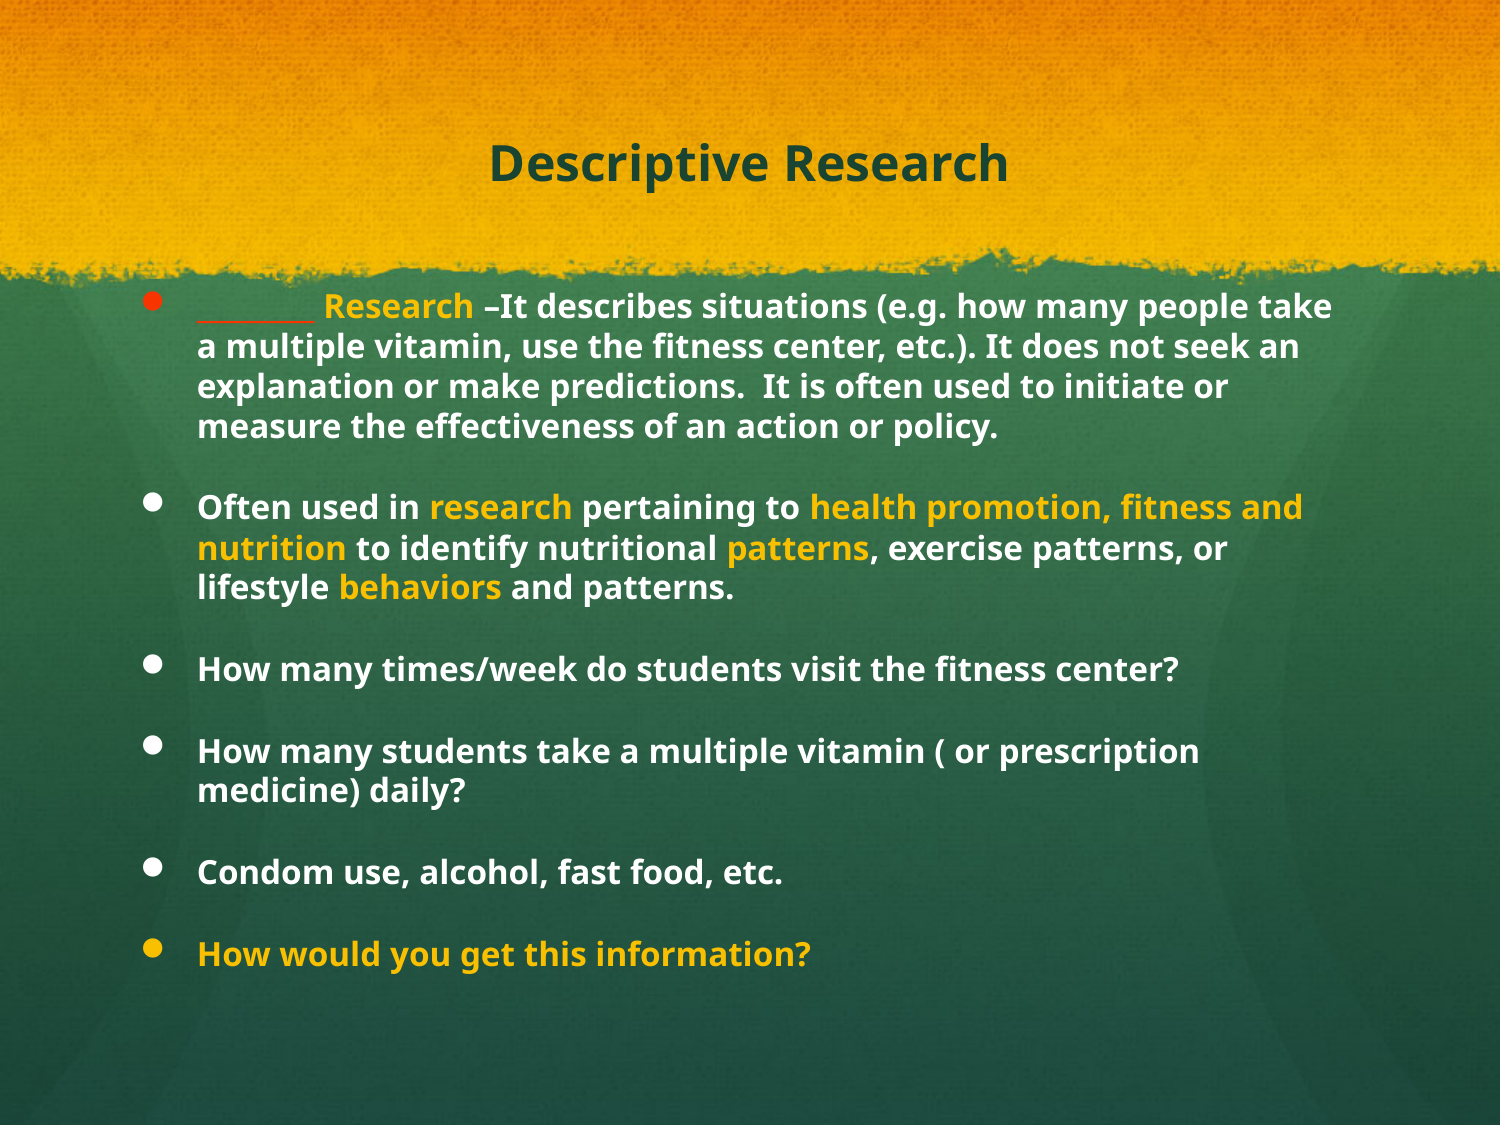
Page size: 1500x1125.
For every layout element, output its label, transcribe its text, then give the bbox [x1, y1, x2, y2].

picture [0, 0, 1500, 1125]
list ________ Research –It describes situations (e.g. how many people take a multiple vitamin, use the fitness center, etc.). It does not seek an explanation or make predictions. It is often used to initiate or measure the effectiveness of an action or policy. Often used in research pertaining to health promotion, fitness and nutrition to identify nutritional patterns, exercise patterns, or lifestyle behaviors and patterns. How many times/week do students visit the fitness center? How many students take a multiple vitamin ( or prescription medicine) daily? Condom use, alcohol, fast food, etc. How would you get this information? [125, 277, 1375, 1074]
title Descriptive Research [125, 131, 1375, 251]
